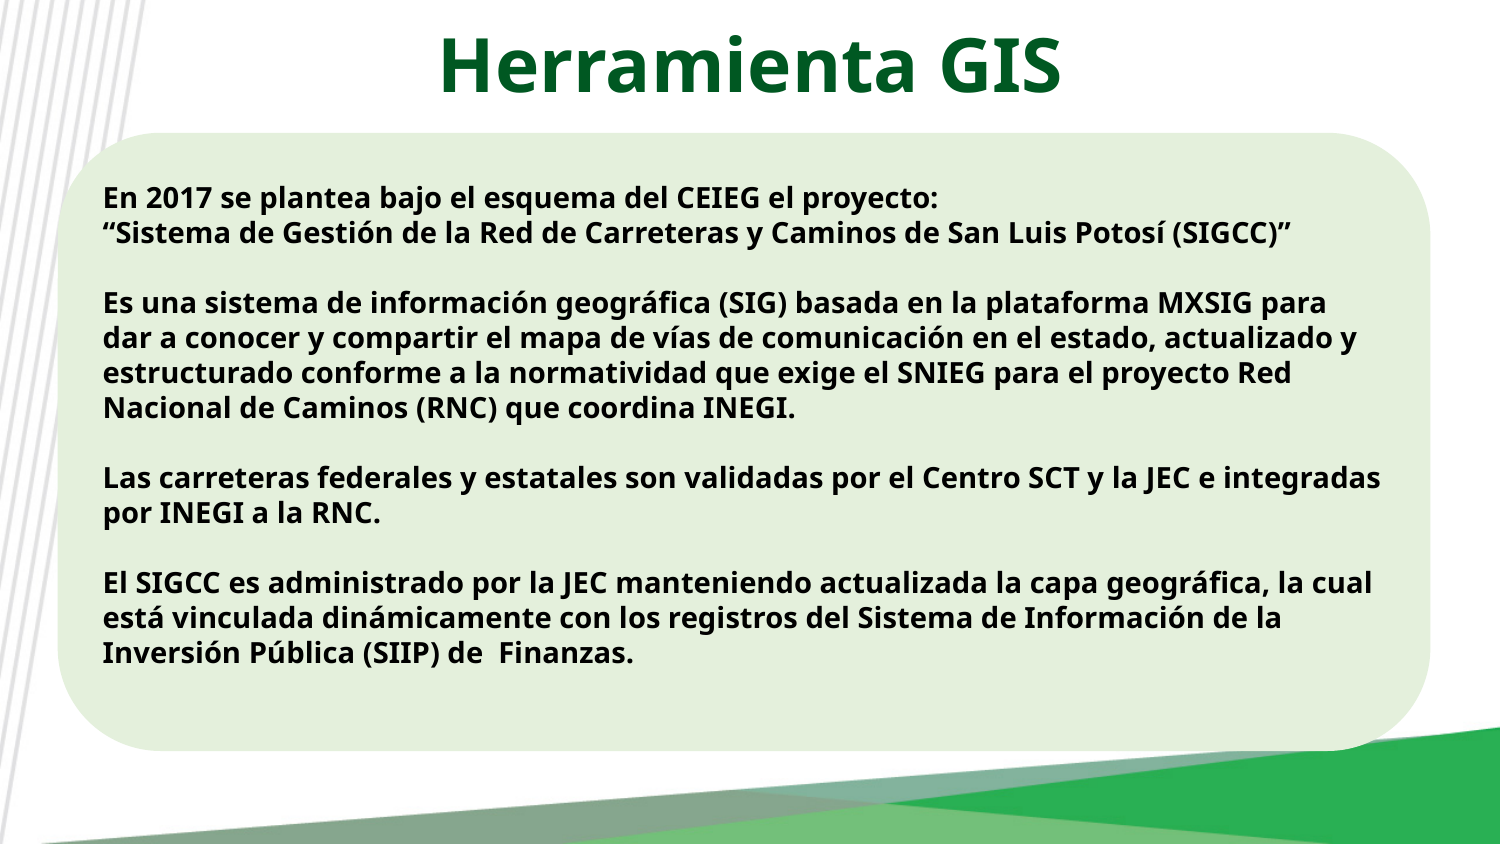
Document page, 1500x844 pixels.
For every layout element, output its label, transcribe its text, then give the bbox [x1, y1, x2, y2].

text_box En 2017 se plantea bajo el esquema del CEIEG el proyecto: “Sistema de Gestión de la Red de Carreteras y Caminos de San Luis Potosí (SIGCC)” Es una sistema de información geográfica (SIG) basada en la plataforma MXSIG para dar a conocer y compartir el mapa de vías de comunicación en el estado, actualizado y estructurado conforme a la normatividad que exige el SNIEG para el proyecto Red Nacional de Caminos (RNC) que coordina INEGI. Las carreteras federales y estatales son validadas por el Centro SCT y la JEC e integradas por INEGI a la RNC. El SIGCC es administrado por la JEC manteniendo actualizada la capa geográfica, la cual está vinculada dinámicamente con los registros del Sistema de Información de la Inversión Pública (SIIP) de Finanzas. [57, 132, 1431, 752]
picture [0, 0, 1500, 844]
text_box Herramienta GIS [55, 27, 1445, 109]
